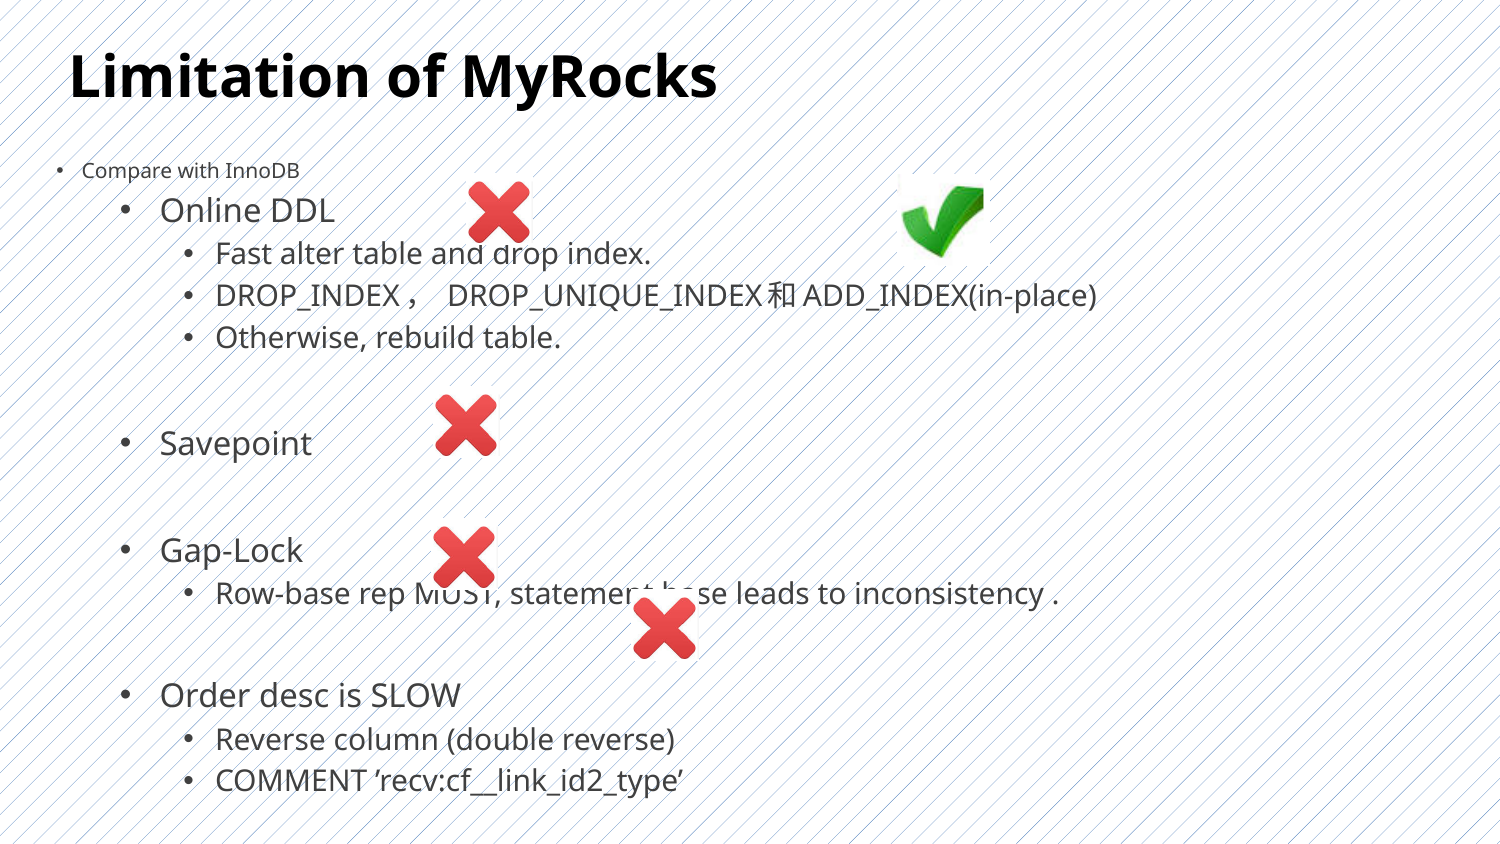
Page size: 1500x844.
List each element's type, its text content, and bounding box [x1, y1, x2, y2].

picture [430, 518, 498, 590]
picture [433, 386, 500, 458]
picture [631, 589, 699, 661]
picture [897, 174, 991, 266]
title Limitation of MyRocks [53, 33, 1436, 115]
list Compare with InnoDB Online DDL Fast alter table and drop index. DROP_INDEX， DROP_UNIQUE_INDEX和ADD_INDEX(in-place) Otherwise, rebuild table. Savepoint Gap-Lock Row-base rep MUST, statement base leads to inconsistency . Order desc is SLOW Reverse column (double reverse) COMMENT ’recv:cf__link_id2_type’ [41, 150, 1447, 812]
picture [466, 173, 534, 245]
